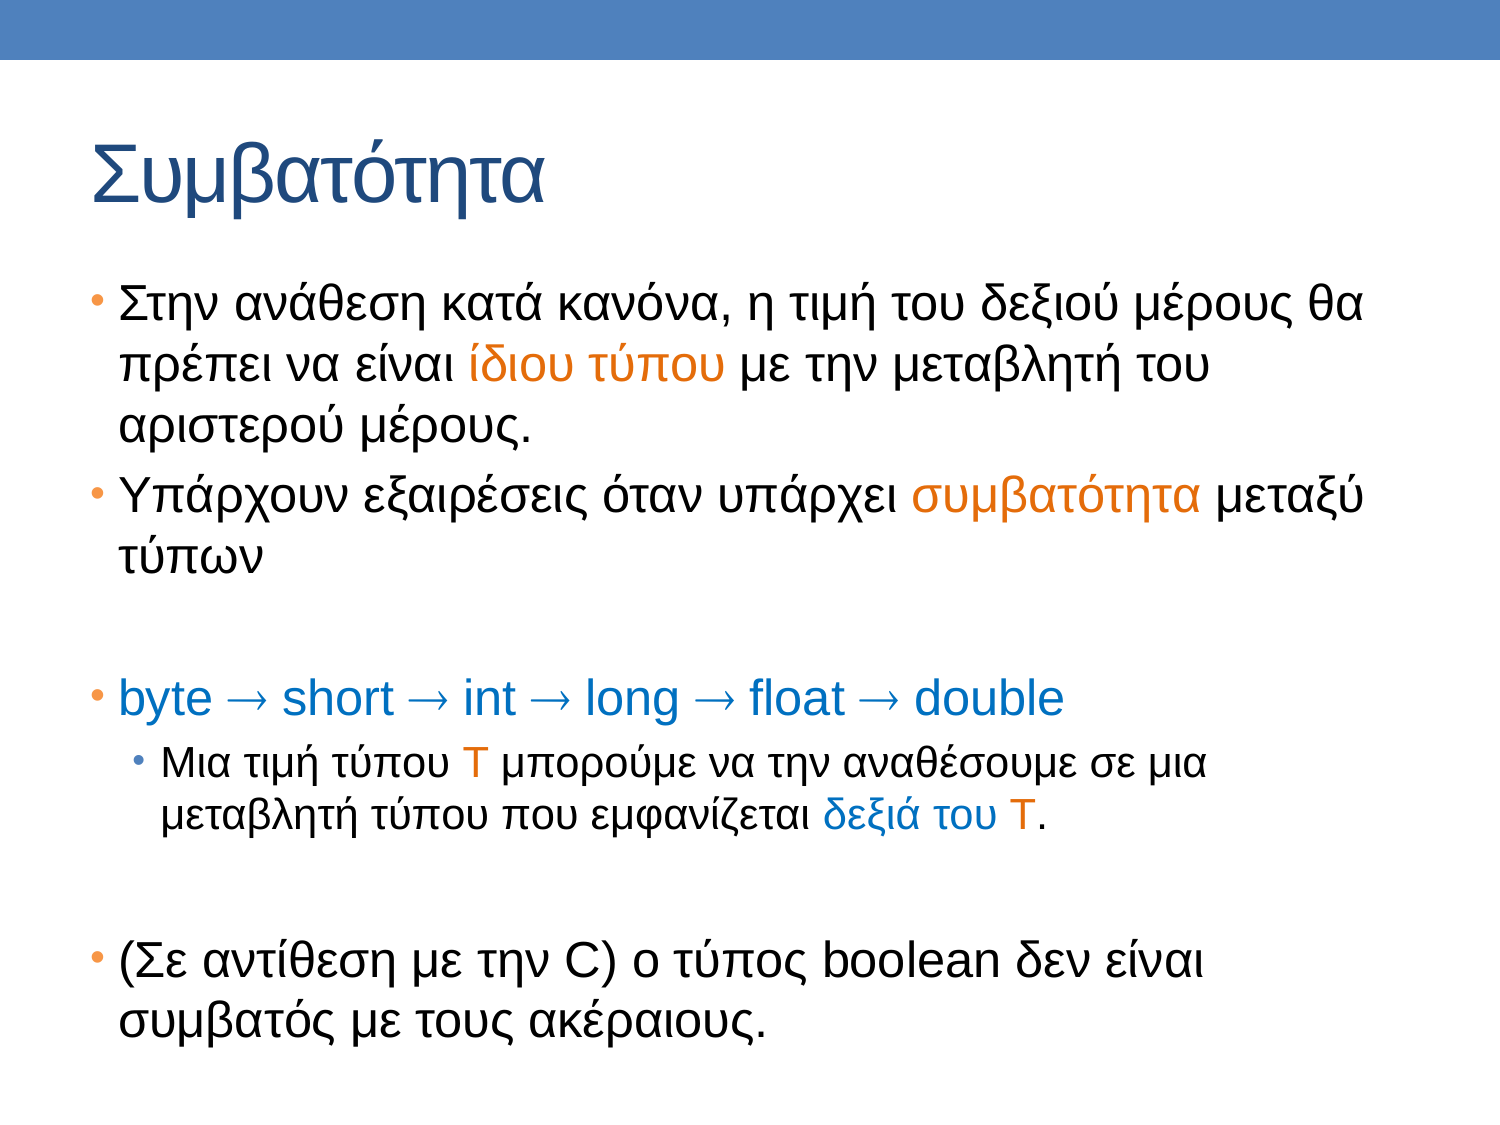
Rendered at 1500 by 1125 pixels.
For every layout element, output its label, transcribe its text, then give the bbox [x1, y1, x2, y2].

title Συμβατότητα [75, 87, 1425, 250]
list Στην ανάθεση κατά κανόνα, η τιμή του δεξιού μέρους θα πρέπει να είναι ίδιου τύπου με την μεταβλητή του αριστερού μέρους. Υπάρχουν εξαιρέσεις όταν υπάρχει συμβατότητα μεταξύ τύπων byte  short  int  long  float  double Μια τιμή τύπου Τ μπορούμε να την αναθέσουμε σε μια μεταβλητή τύπου που εμφανίζεται δεξιά του Τ. (Σε αντίθεση με την C) ο τύπος boolean δεν είναι συμβατός με τους ακέραιους. [75, 262, 1425, 1063]
